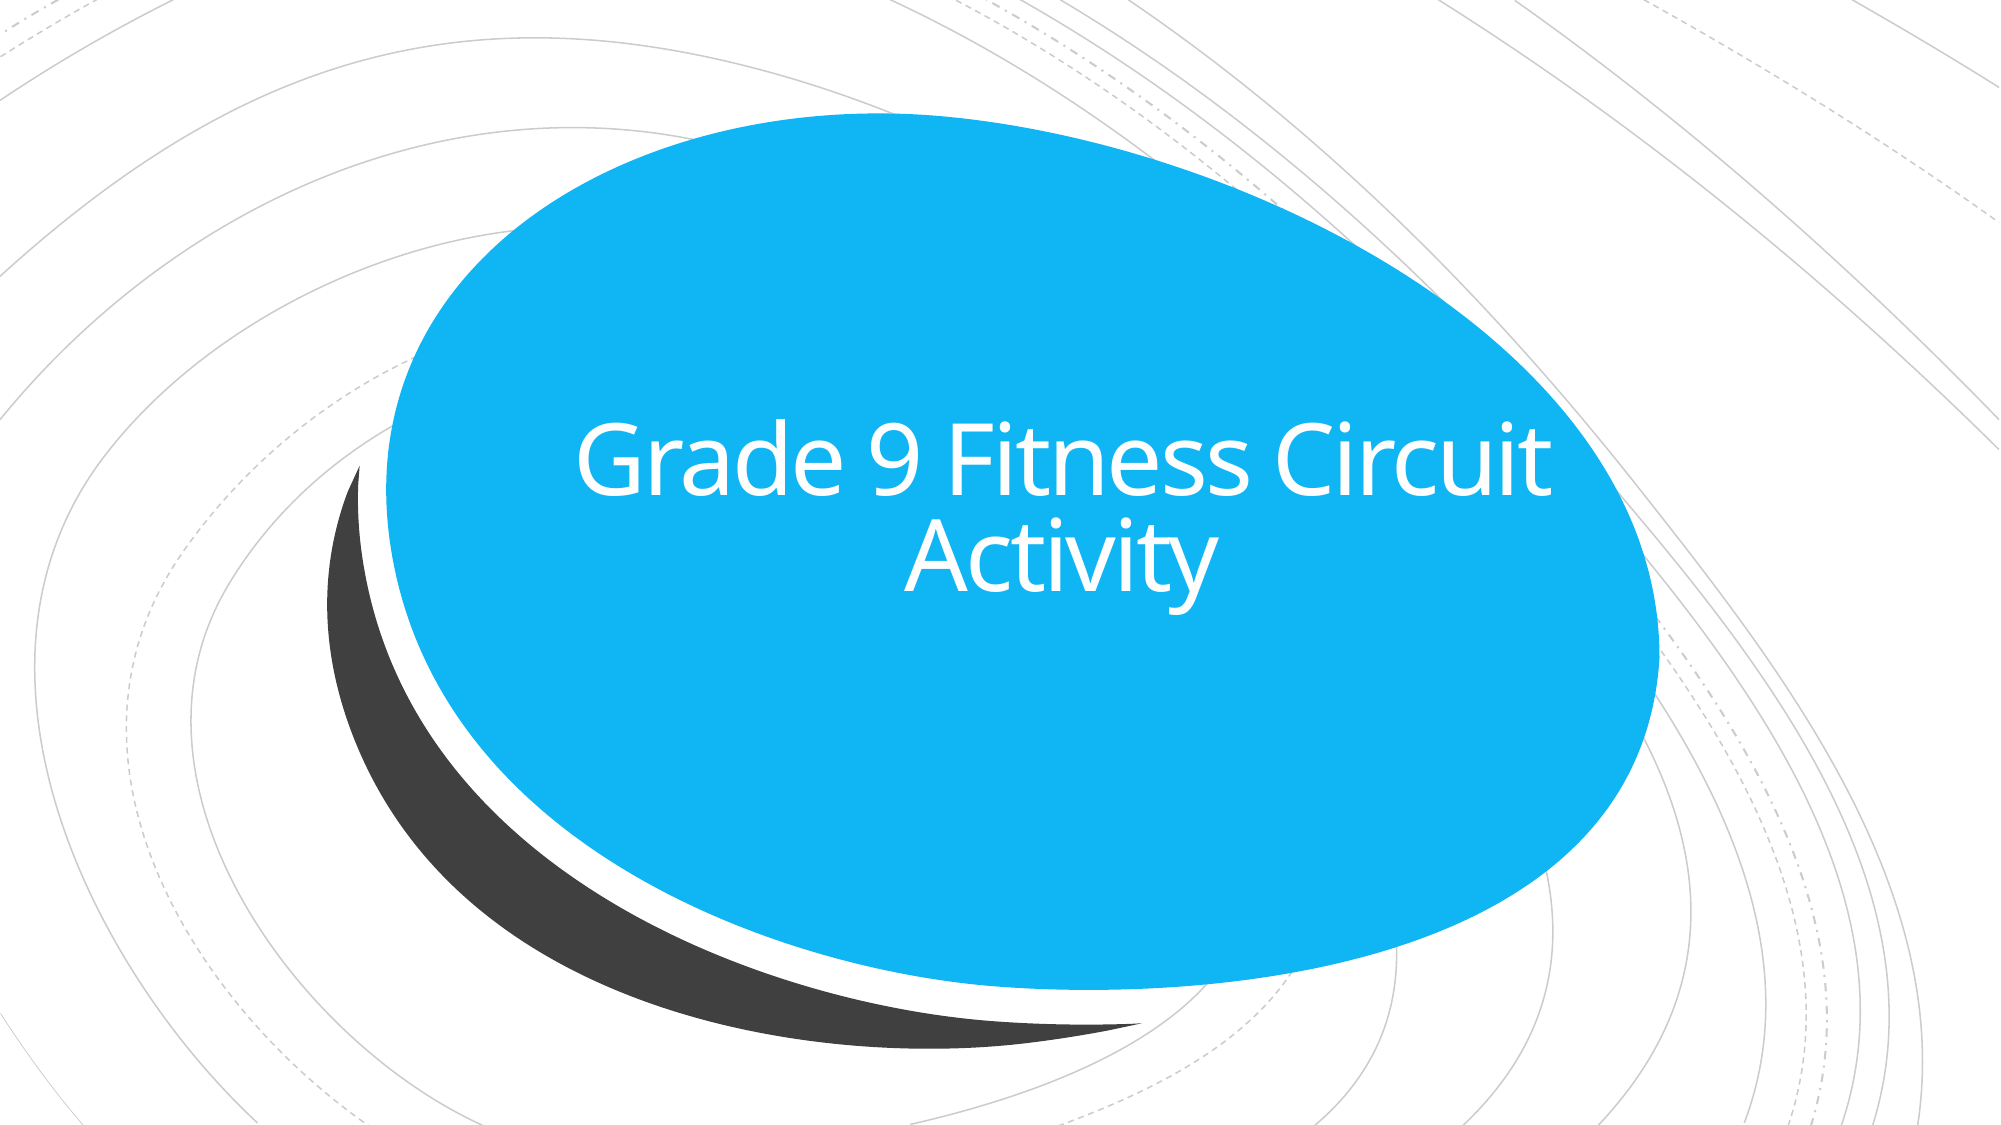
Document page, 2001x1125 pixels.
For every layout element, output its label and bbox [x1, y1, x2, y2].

text_box [0, 0, 2000, 1125]
